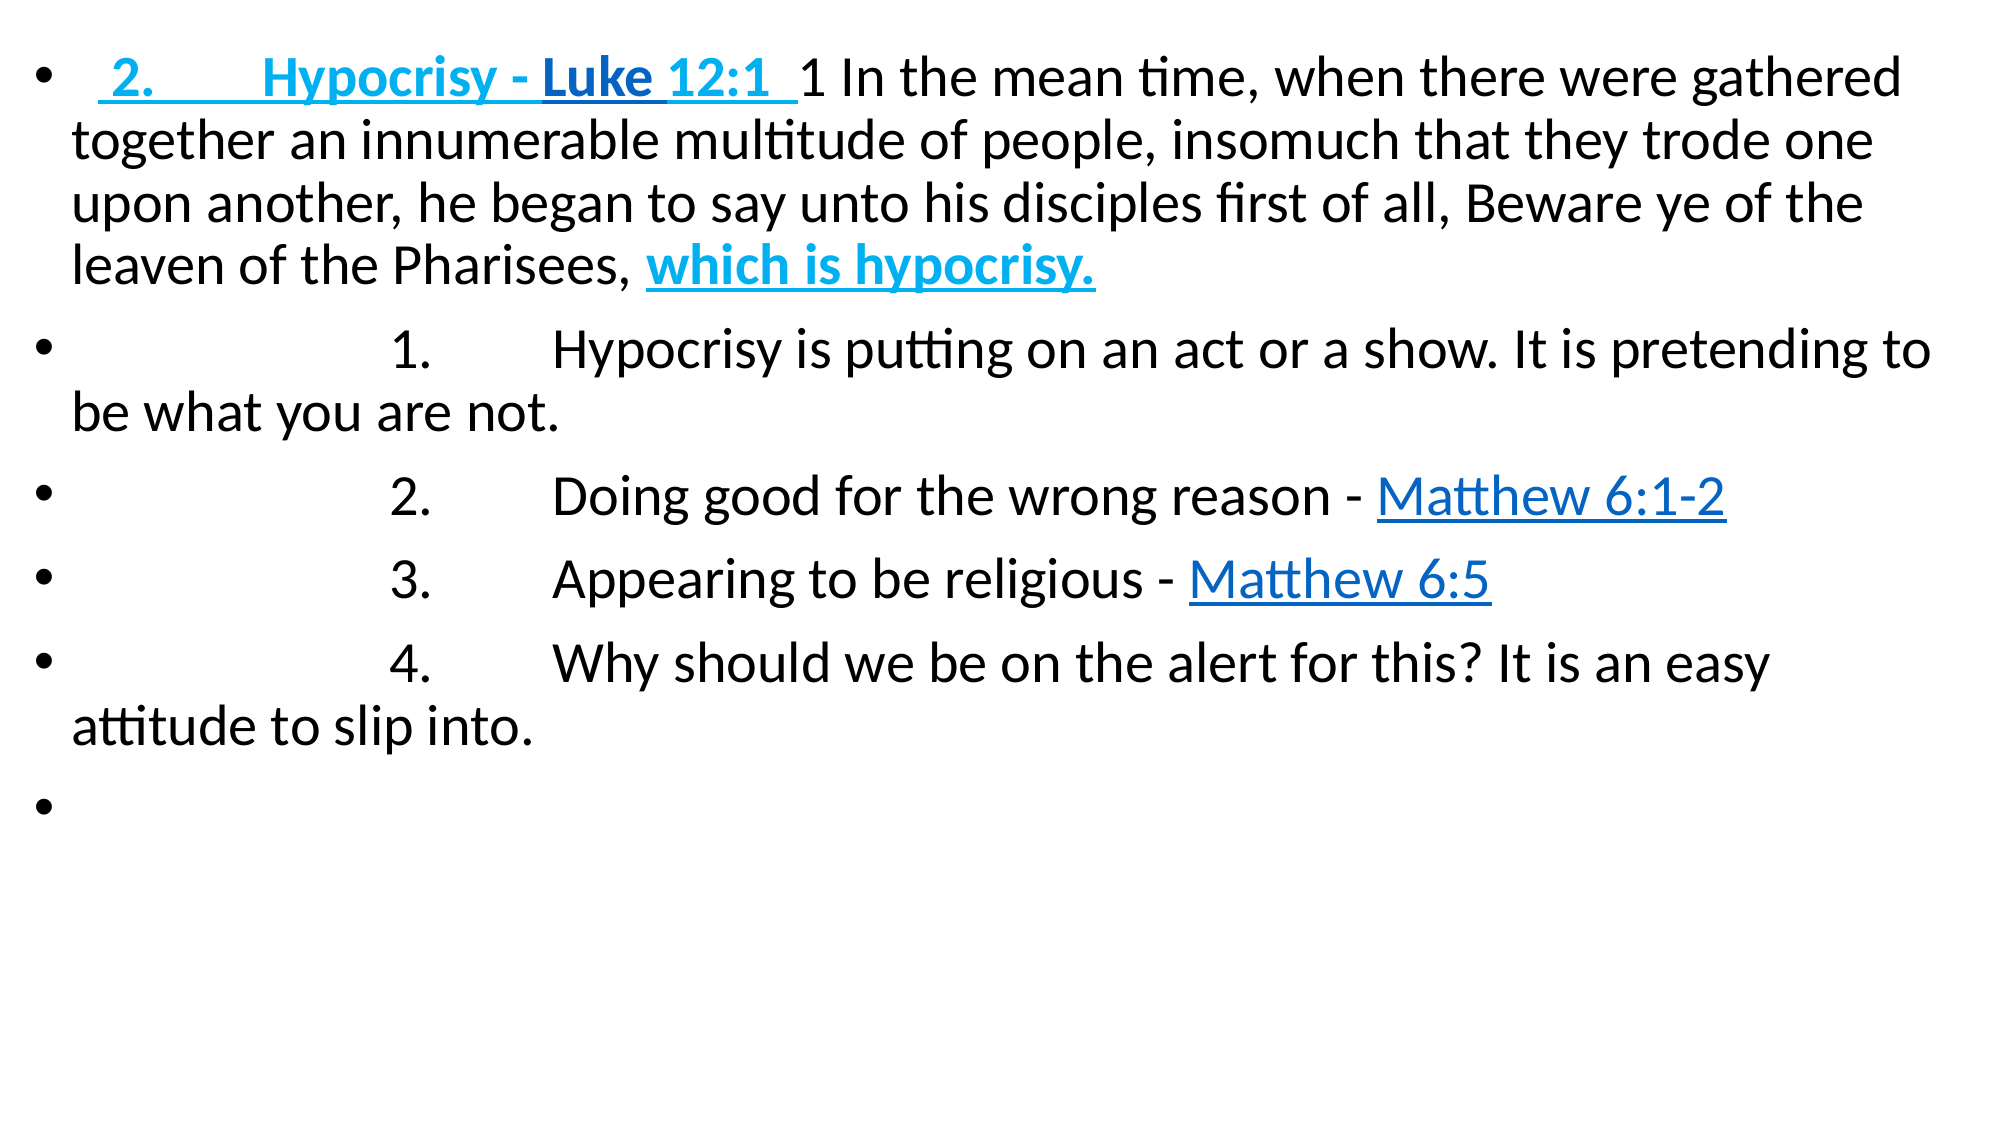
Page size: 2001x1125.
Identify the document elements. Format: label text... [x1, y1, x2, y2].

list 2. Hypocrisy - Luke 12:1 1 In the mean time, when there were gathered together an innumerable multitude of people, insomuch that they trode one upon another, he began to say unto his disciples first of all, Beware ye of the leaven of the Pharisees, which is hypocrisy. 1. Hypocrisy is putting on an act or a show. It is pretending to be what you are not. 2. Doing good for the wrong reason - Matthew 6:1-2 3. Appearing to be religious - Matthew 6:5 4. Why should we be on the alert for this? It is an easy attitude to slip into. [18, 38, 1986, 1115]
